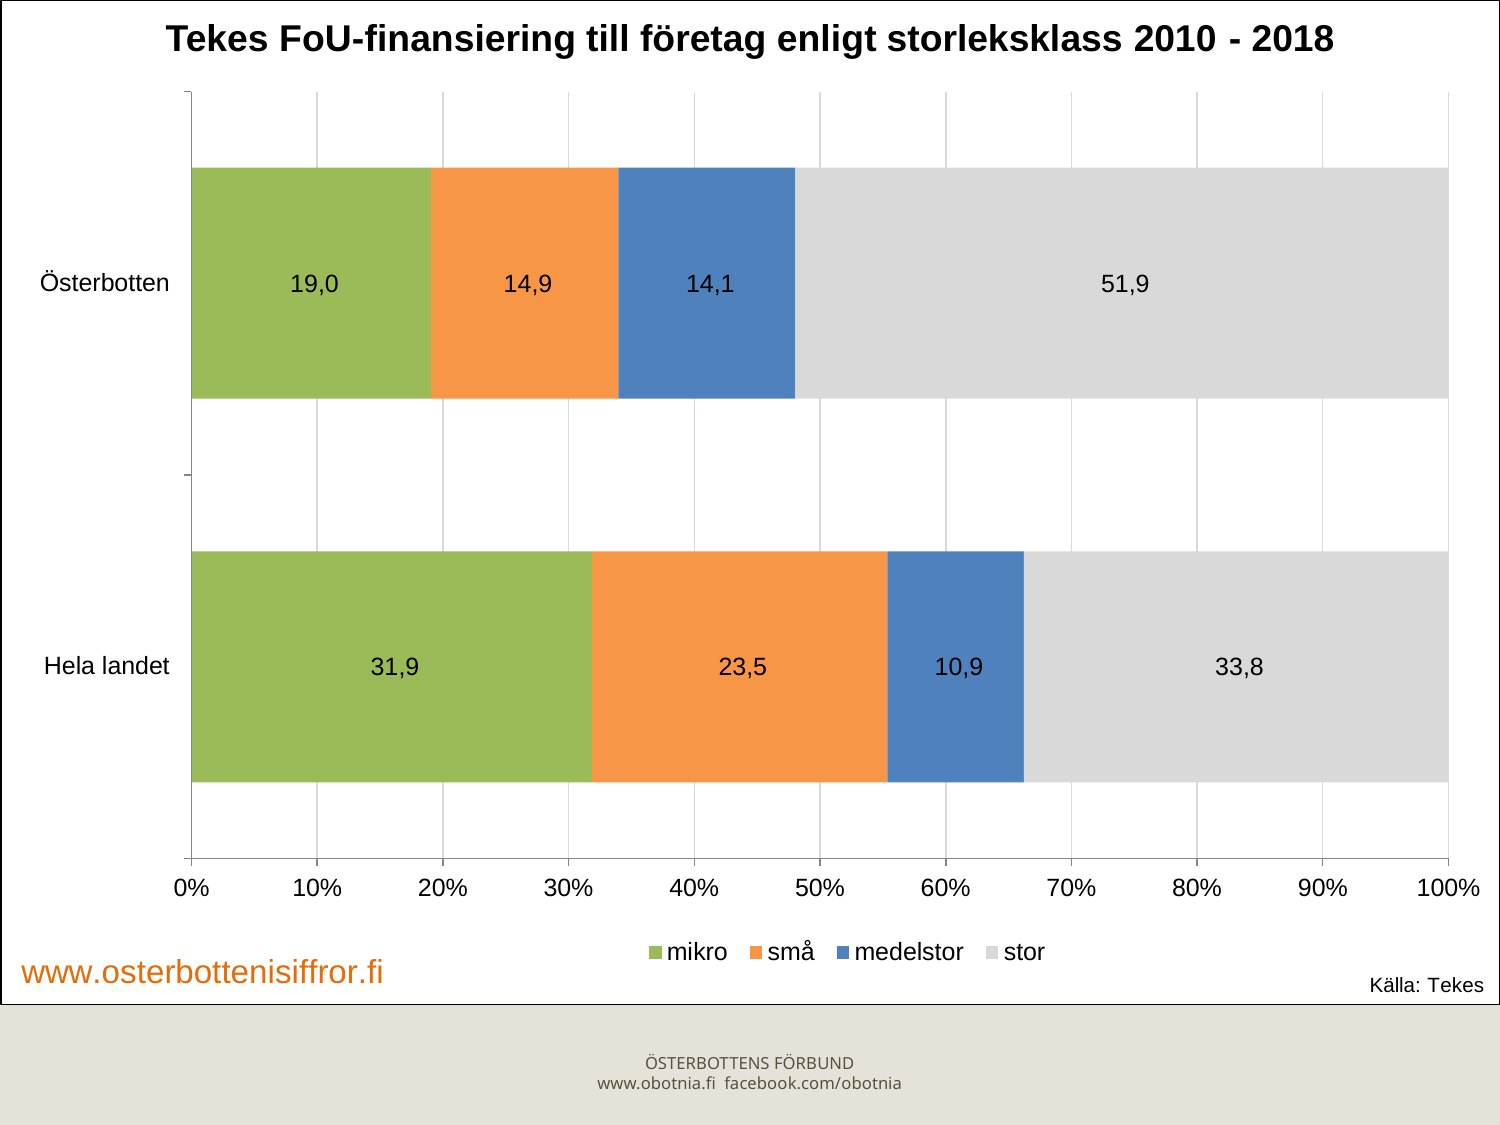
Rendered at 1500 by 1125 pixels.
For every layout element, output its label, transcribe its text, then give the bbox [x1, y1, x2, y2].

picture [0, 0, 1500, 1005]
footer ÖSTERBOTTENS FÖRBUND www.obotnia.fi facebook.com/obotnia [512, 1042, 988, 1103]
